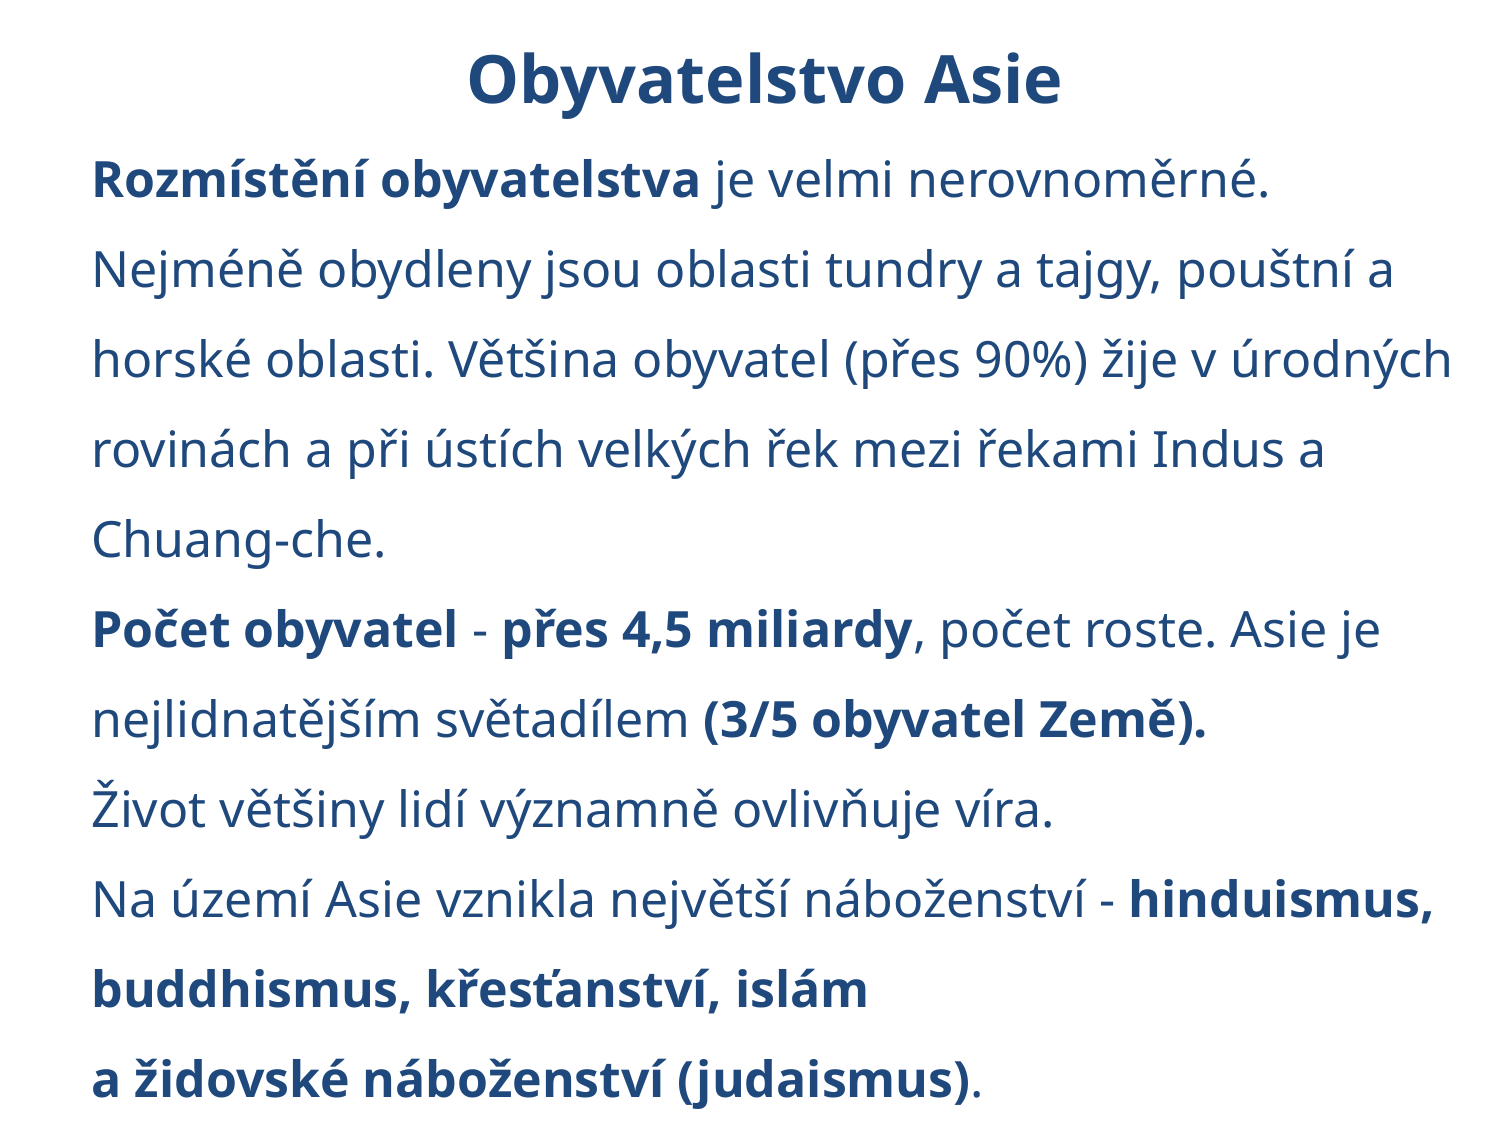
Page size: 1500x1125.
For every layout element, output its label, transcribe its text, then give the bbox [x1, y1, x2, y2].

text_box Obyvatelstvo Asie Rozmístění obyvatelstva je velmi nerovnoměrné. Nejméně obydleny jsou oblasti tundry a tajgy, pouštní a horské oblasti. Většina obyvatel (přes 90%) žije v úrodných rovinách a při ústích velkých řek mezi řekami Indus a Chuang-che. Počet obyvatel - přes 4,5 miliardy, počet roste. Asie je nejlidnatějším světadílem (3/5 obyvatel Země). Život většiny lidí významně ovlivňuje víra. Na území Asie vznikla největší náboženství - hinduismus, buddhismus, křesťanství, islám a židovské náboženství (judaismus). [76, 29, 1471, 1115]
